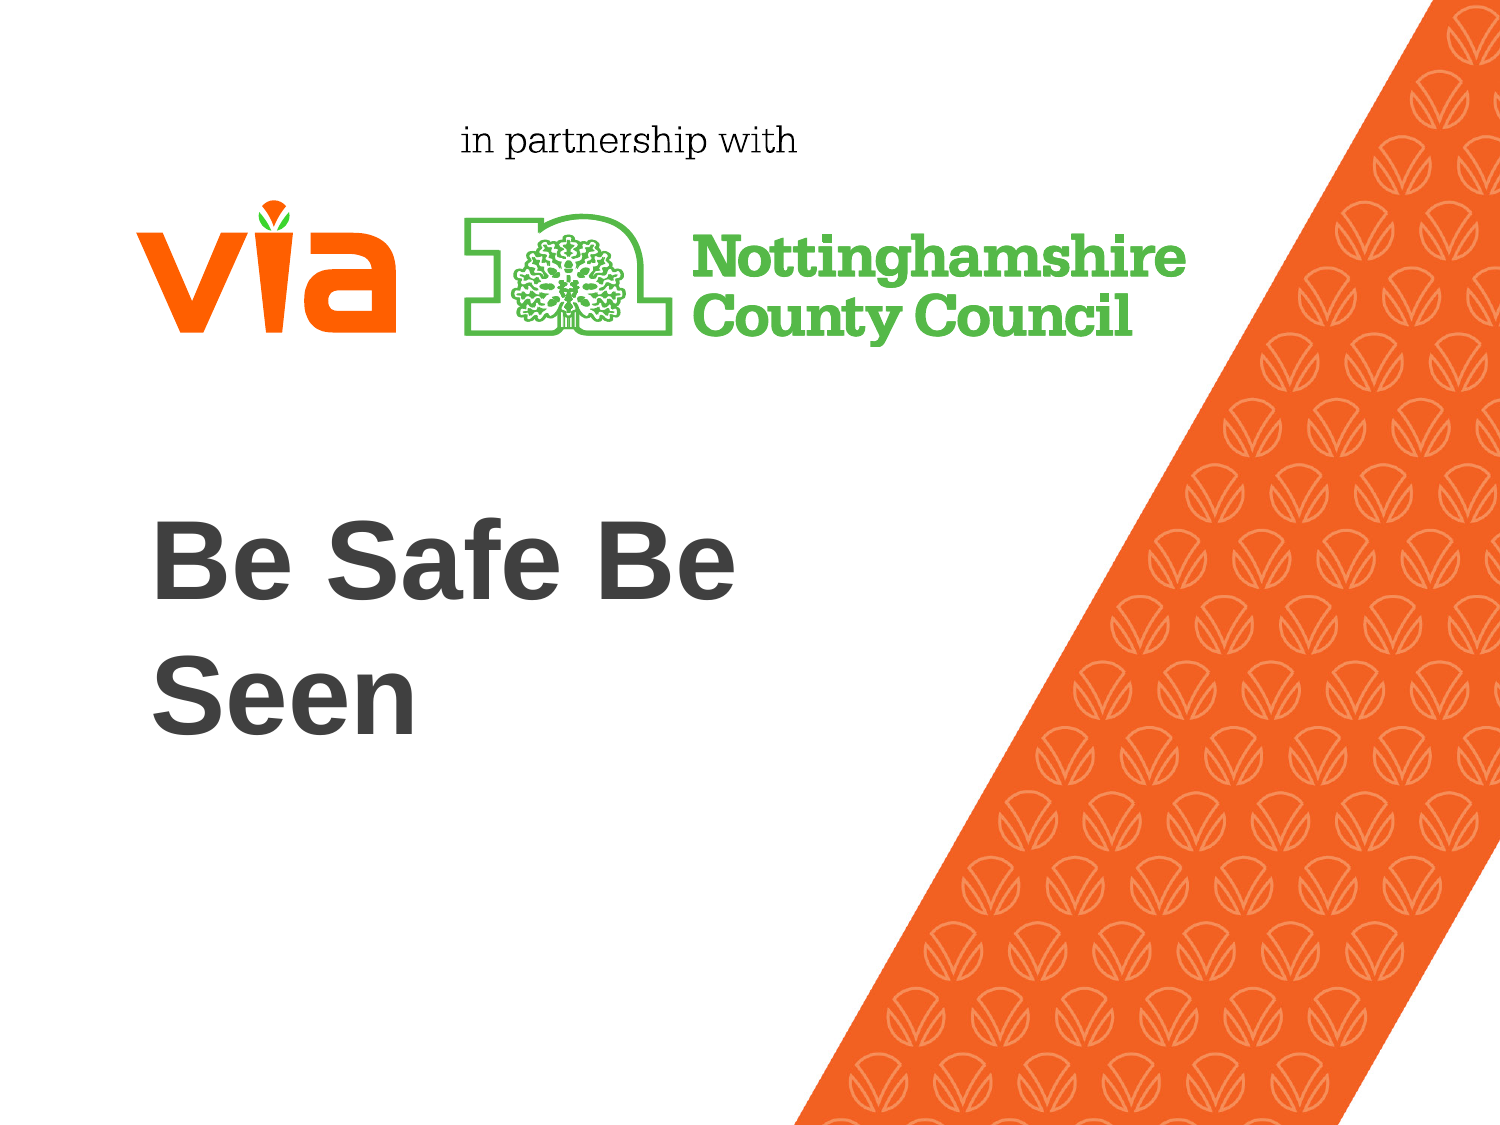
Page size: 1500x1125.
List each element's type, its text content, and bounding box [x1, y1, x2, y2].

picture [0, 0, 1500, 1125]
text_box Be Safe Be Seen [135, 479, 821, 765]
